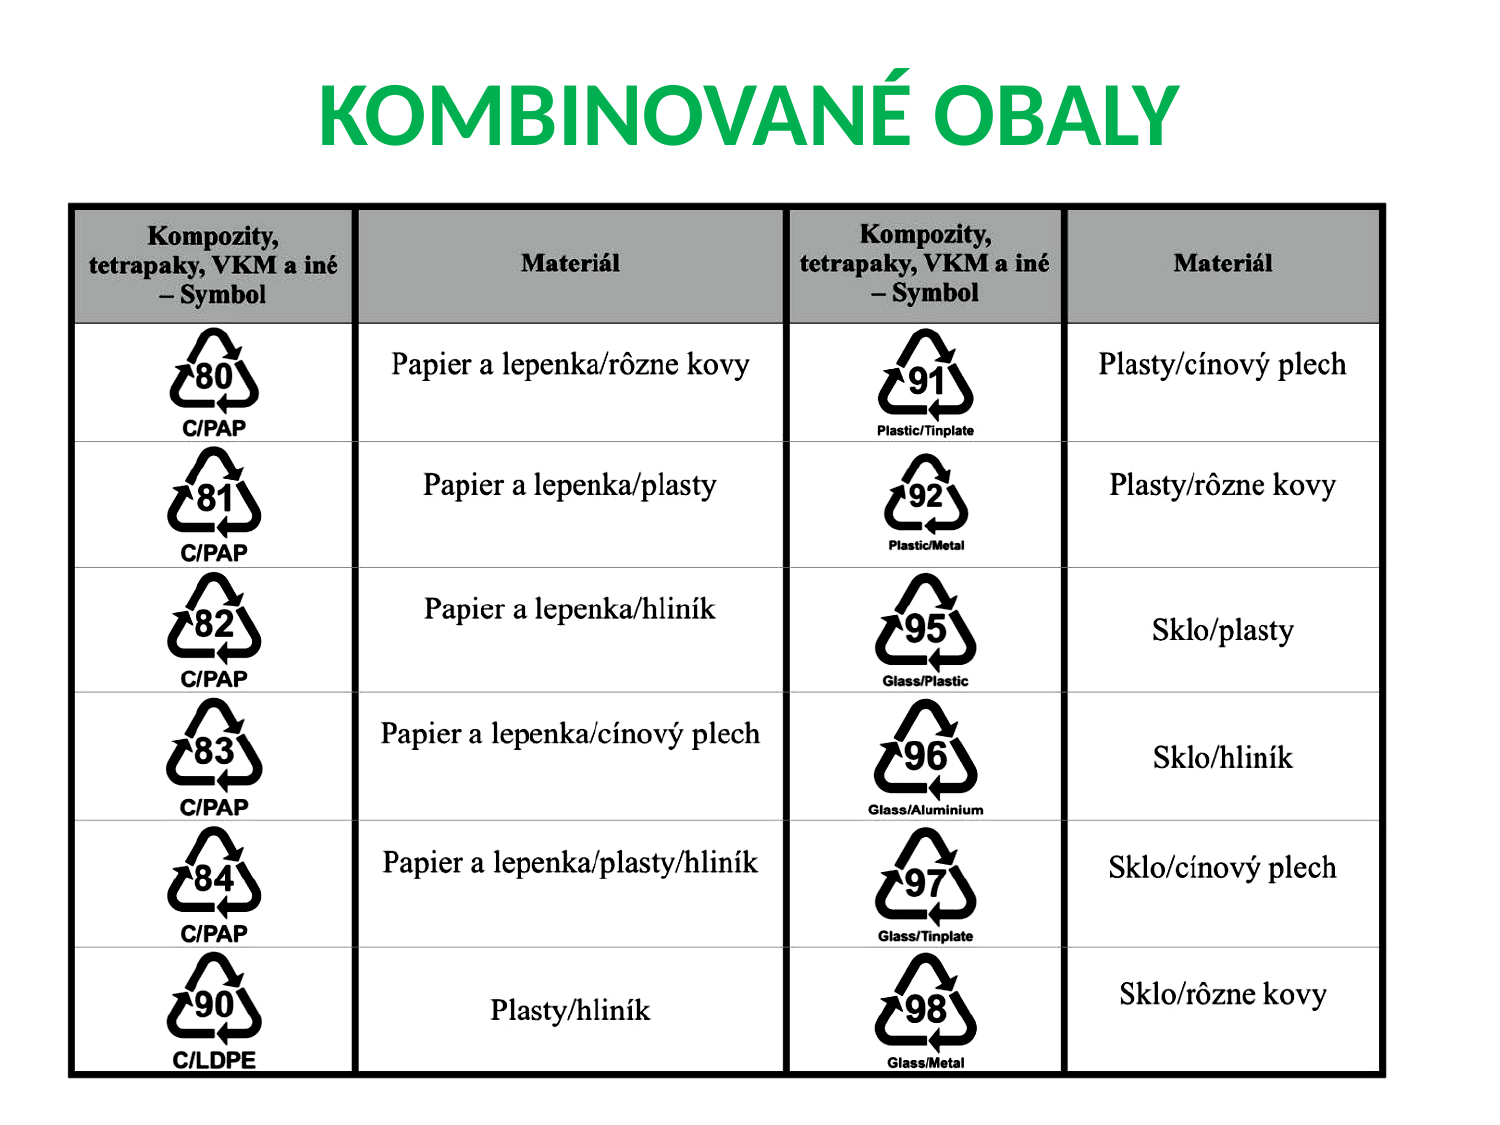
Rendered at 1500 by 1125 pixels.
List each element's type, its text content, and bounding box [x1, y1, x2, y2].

picture [64, 195, 1394, 1083]
title KOMBINOVANÉ OBALY [75, 45, 1425, 173]
